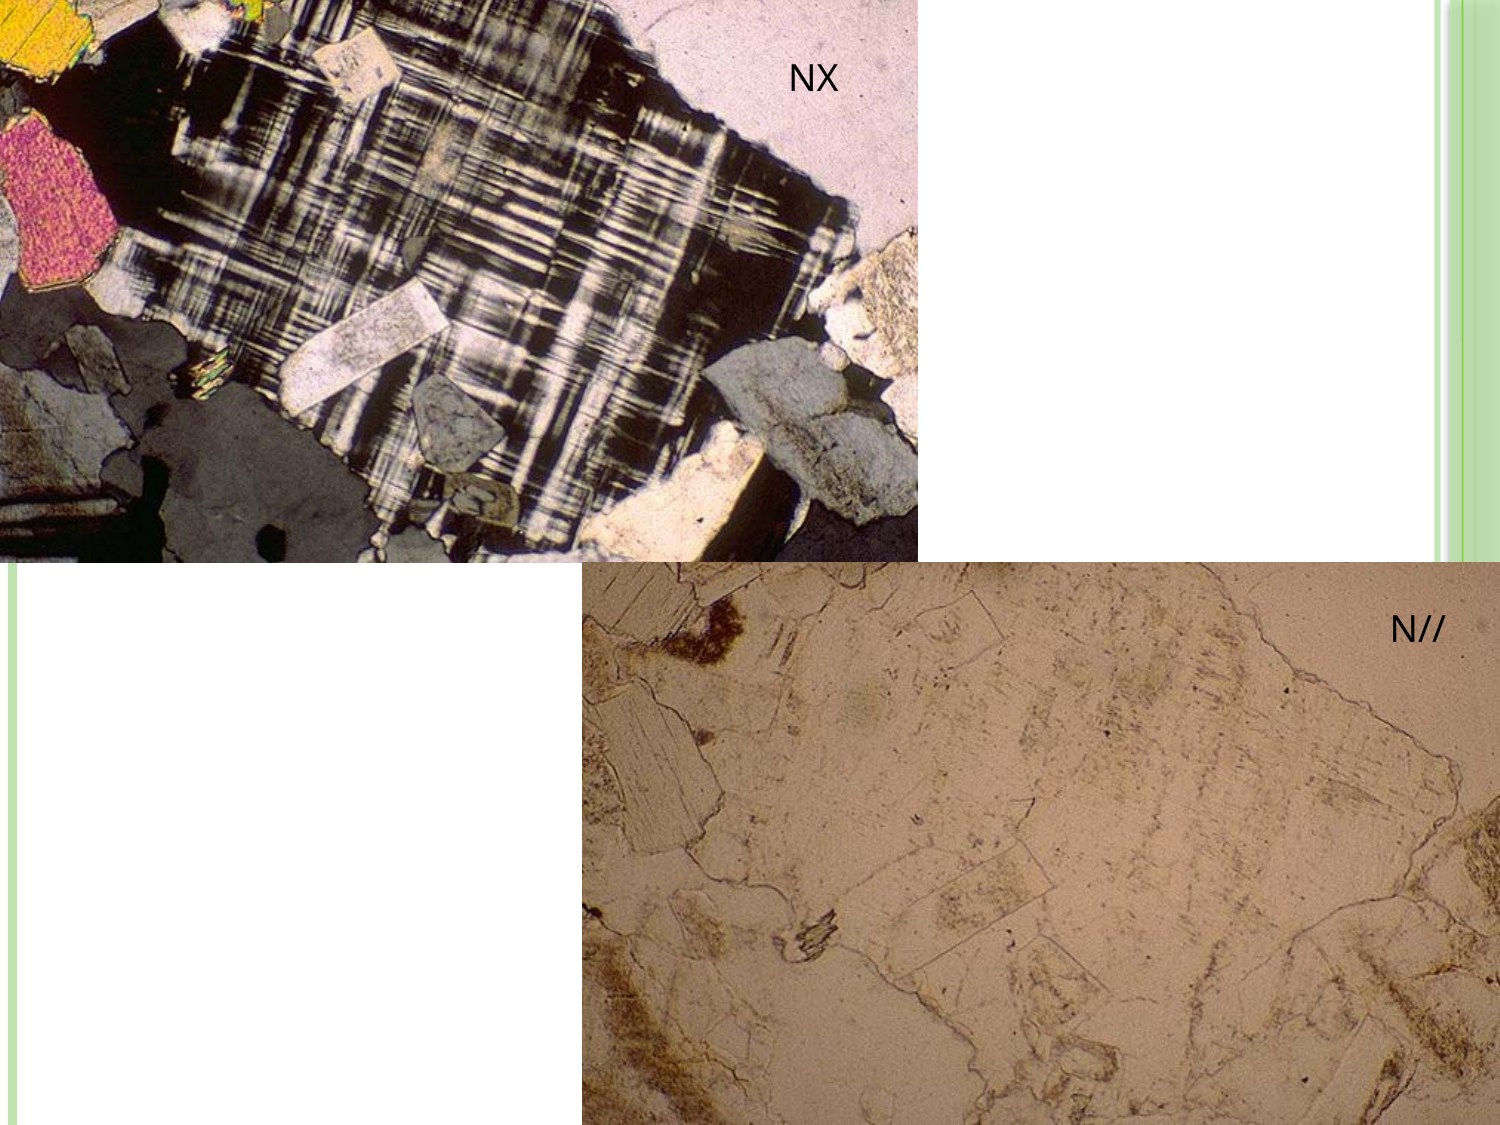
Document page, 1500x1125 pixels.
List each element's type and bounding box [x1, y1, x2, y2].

list [0, 0, 919, 563]
list [581, 561, 1500, 1125]
